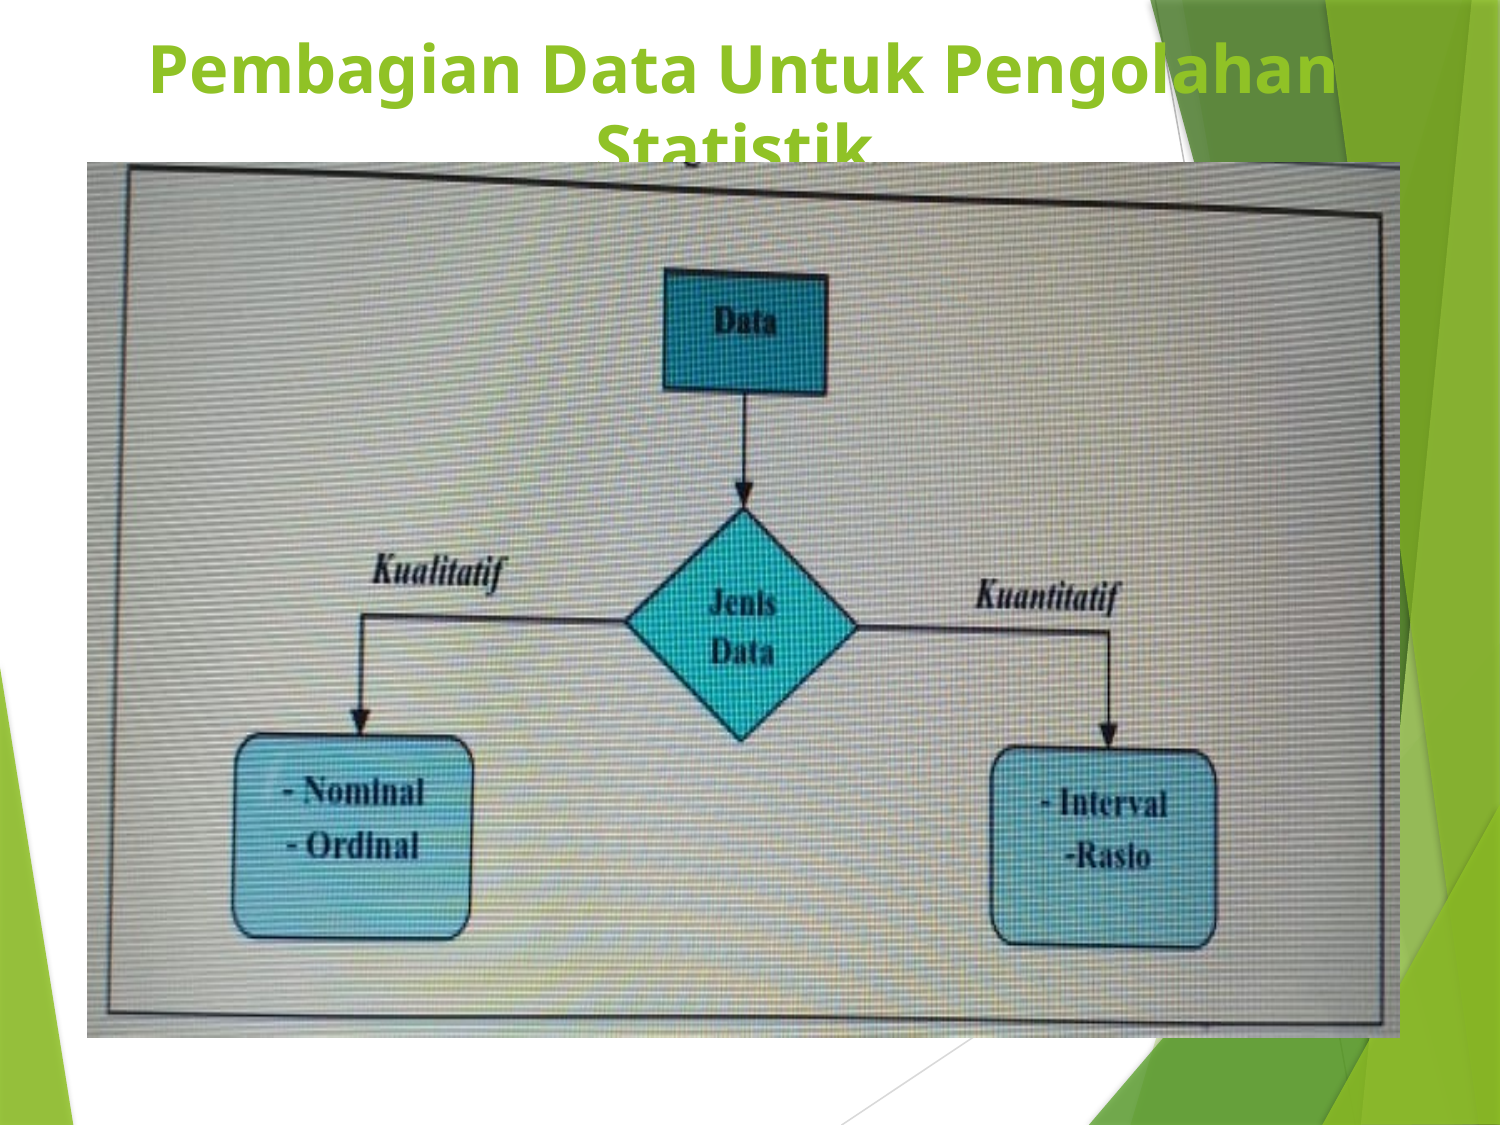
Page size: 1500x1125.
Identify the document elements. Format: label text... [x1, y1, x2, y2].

picture [86, 161, 1401, 1039]
title Pembagian Data Untuk Pengolahan Statistik [12, 19, 1475, 113]
